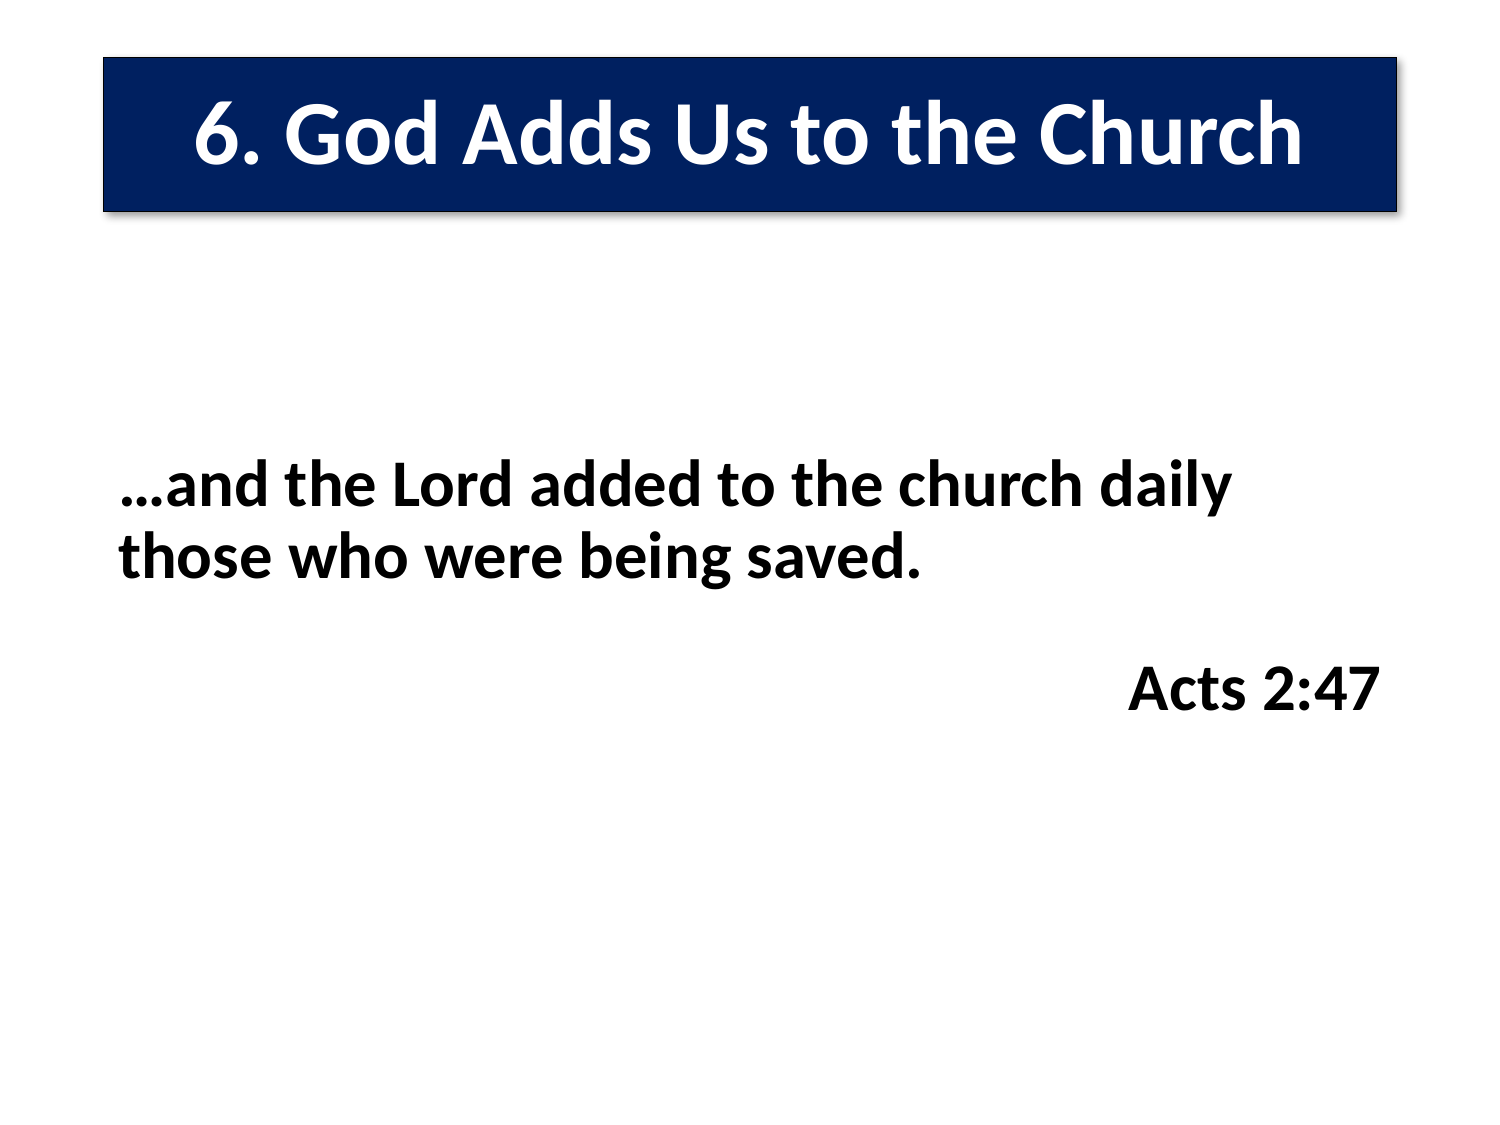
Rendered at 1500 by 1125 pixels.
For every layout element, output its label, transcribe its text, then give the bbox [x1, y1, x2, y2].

list …and the Lord added to the church daily those who were being saved. Acts 2:47 [103, 440, 1397, 1014]
title 6. God Adds Us to the Church [103, 57, 1397, 212]
